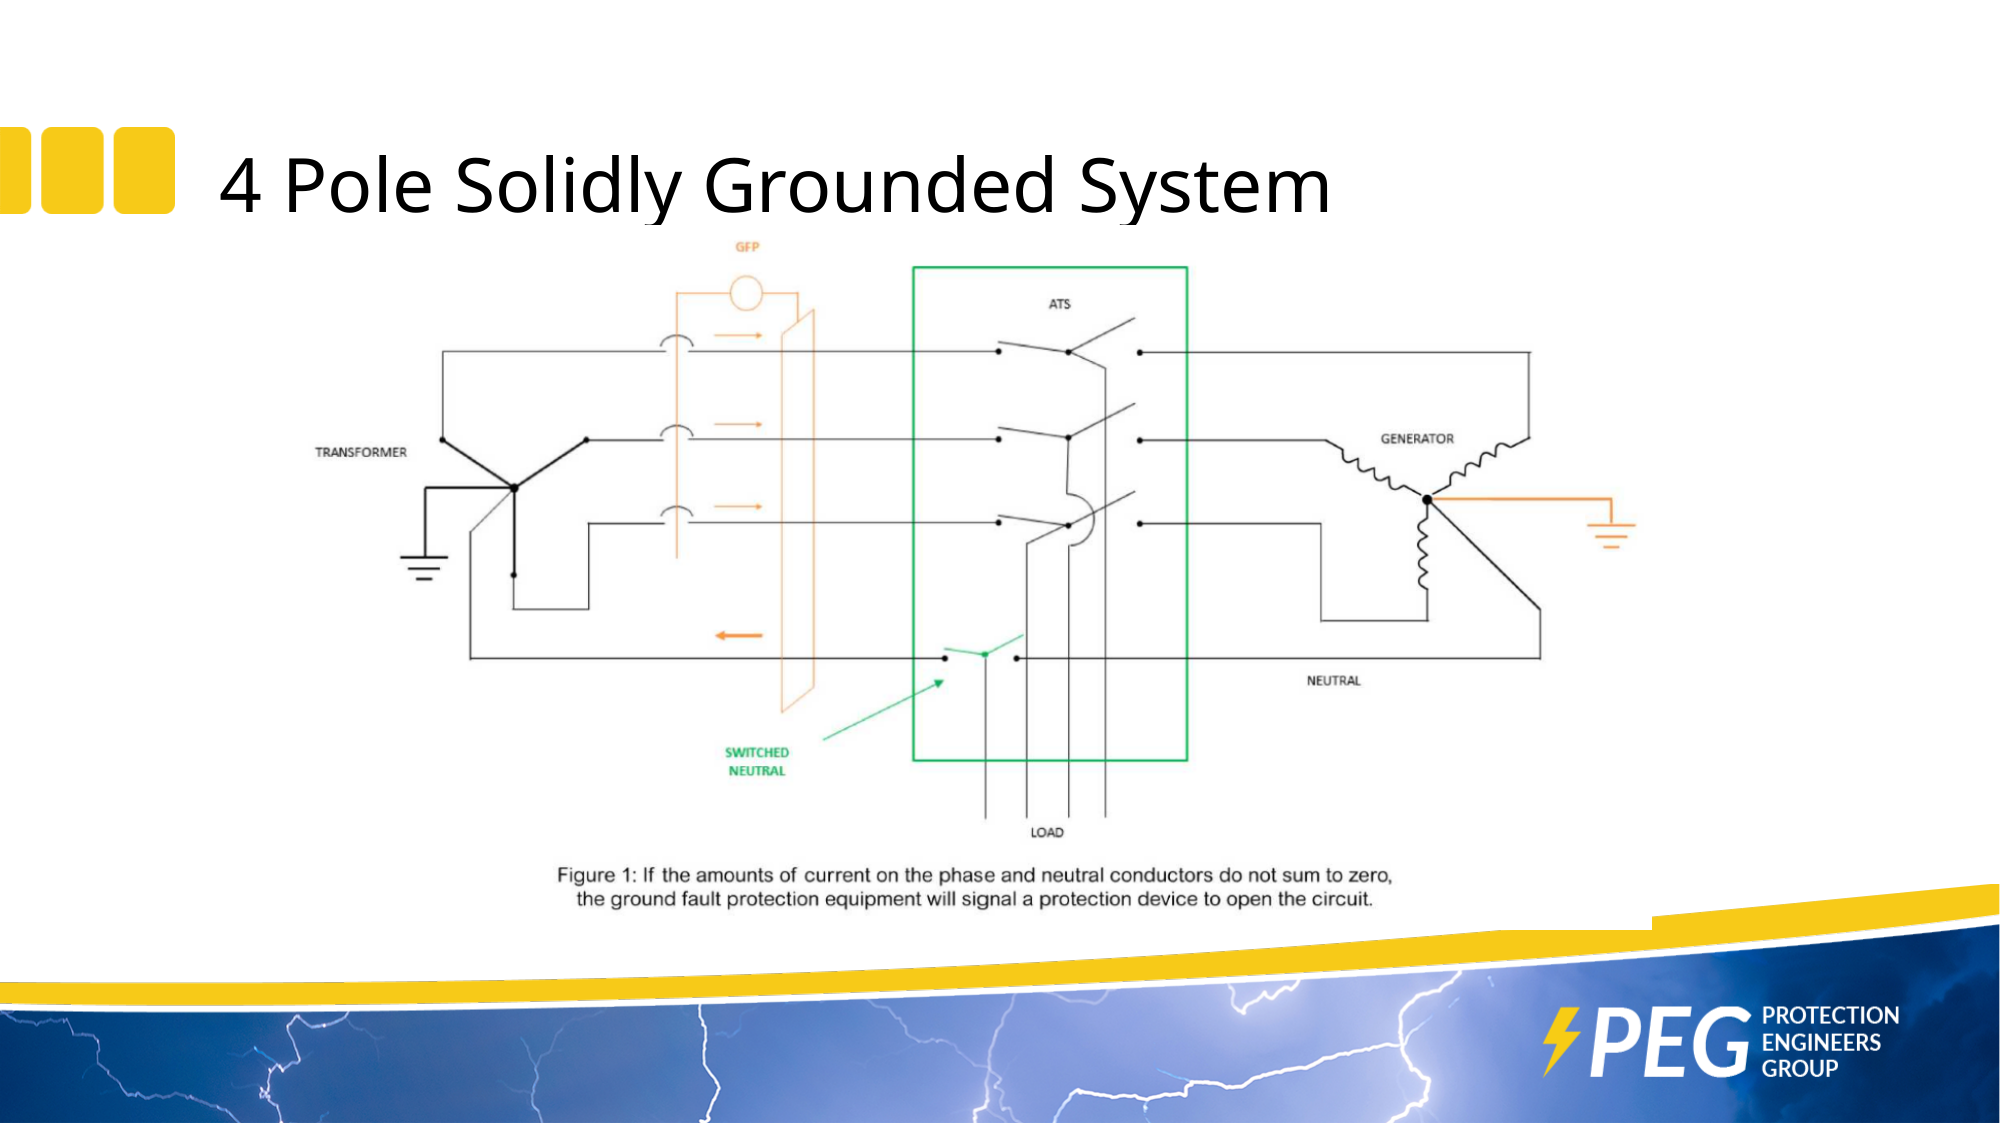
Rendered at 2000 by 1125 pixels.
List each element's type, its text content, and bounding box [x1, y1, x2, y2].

title 4 Pole Solidly Grounded System [199, 24, 1800, 238]
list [308, 225, 1652, 930]
picture [0, 127, 175, 214]
picture [0, 884, 2000, 1125]
